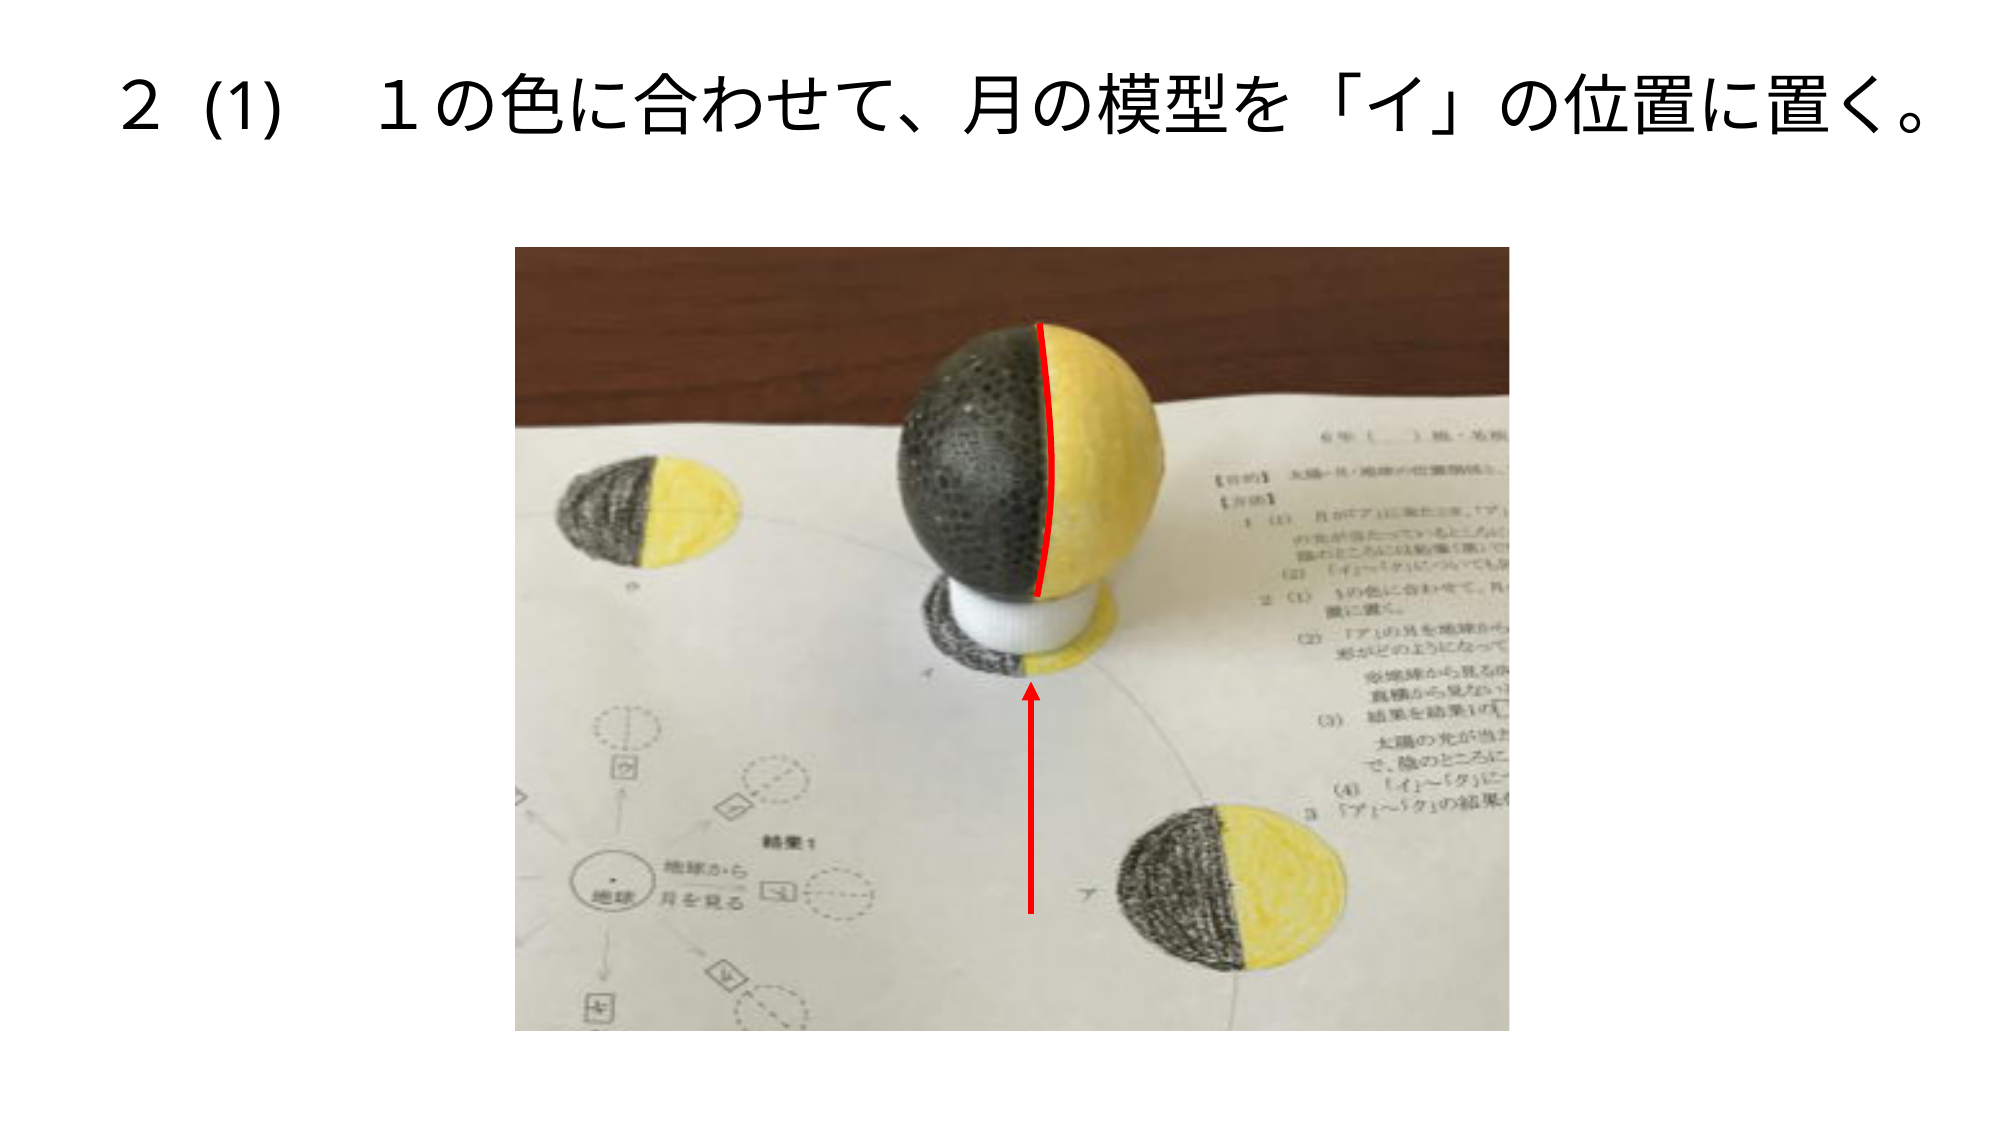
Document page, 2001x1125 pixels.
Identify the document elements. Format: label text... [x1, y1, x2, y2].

text_box ２ (1) １の色に合わせて、月の模型を「イ」の位置に置く。 [92, 55, 2000, 151]
picture [514, 247, 1510, 1031]
